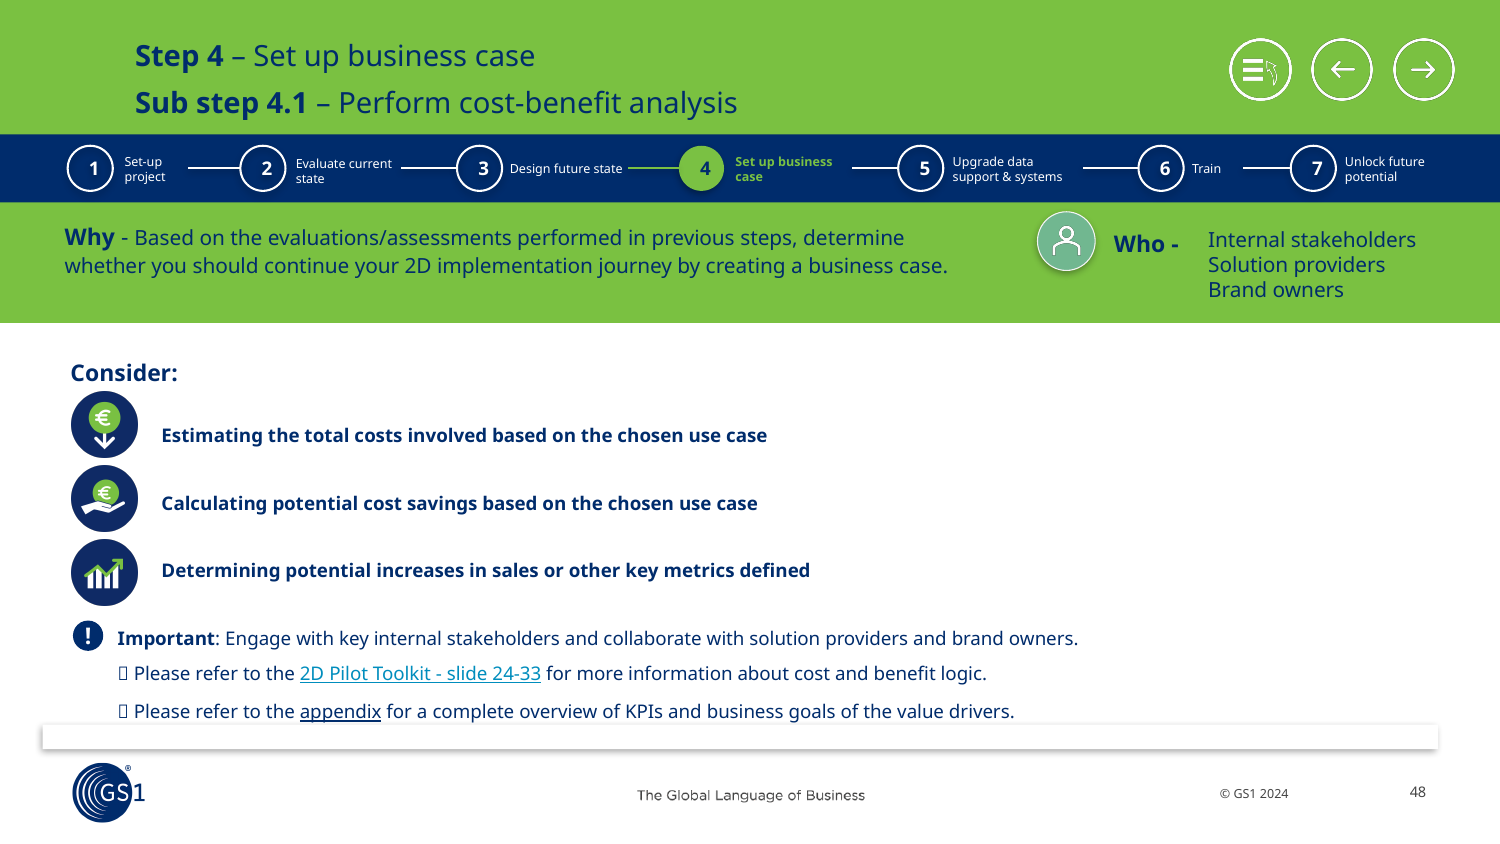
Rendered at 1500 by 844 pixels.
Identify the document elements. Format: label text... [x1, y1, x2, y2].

table_cell [72, 405, 141, 465]
text_box Consider: [46, 350, 1098, 393]
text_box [1037, 211, 1096, 271]
text_box [0, 209, 1500, 325]
table_cell Store and online operations [0, 203, 1500, 211]
slide_number 48 [1385, 780, 1427, 806]
text_box Who - [1098, 214, 1233, 265]
text_box Step 4 – Set up business case Sub step 4.1 – Perform cost-benefit analysis [111, 28, 1389, 125]
text_box Estimating the total costs involved based on the chosen use case Calculating potential cost savings based on the chosen use case Determining potential increases in sales or other key metrics defined Important: Engage with key internal stakeholders and collaborate with solution providers and brand owners.  Please refer to the 2D Pilot Toolkit - slide 24-33 for more information about cost and benefit logic.  Please refer to the appendix for a complete overview of KPIs and business goals of the value drivers. [72, 405, 1427, 767]
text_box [0, 134, 1500, 203]
text_box Why - Based on the evaluations/assessments performed in previous steps, determine whether you should continue your 2D implementation journey by creating a business case. [41, 214, 961, 284]
picture [1392, 38, 1456, 101]
text_box [0, 0, 1500, 133]
picture [0, 325, 1500, 844]
picture [1310, 38, 1373, 101]
text_box Internal stakeholders Solution providers Brand owners [1187, 219, 1462, 309]
picture [1229, 38, 1292, 101]
table_cell [72, 469, 141, 539]
text_box ! [70, 618, 106, 653]
